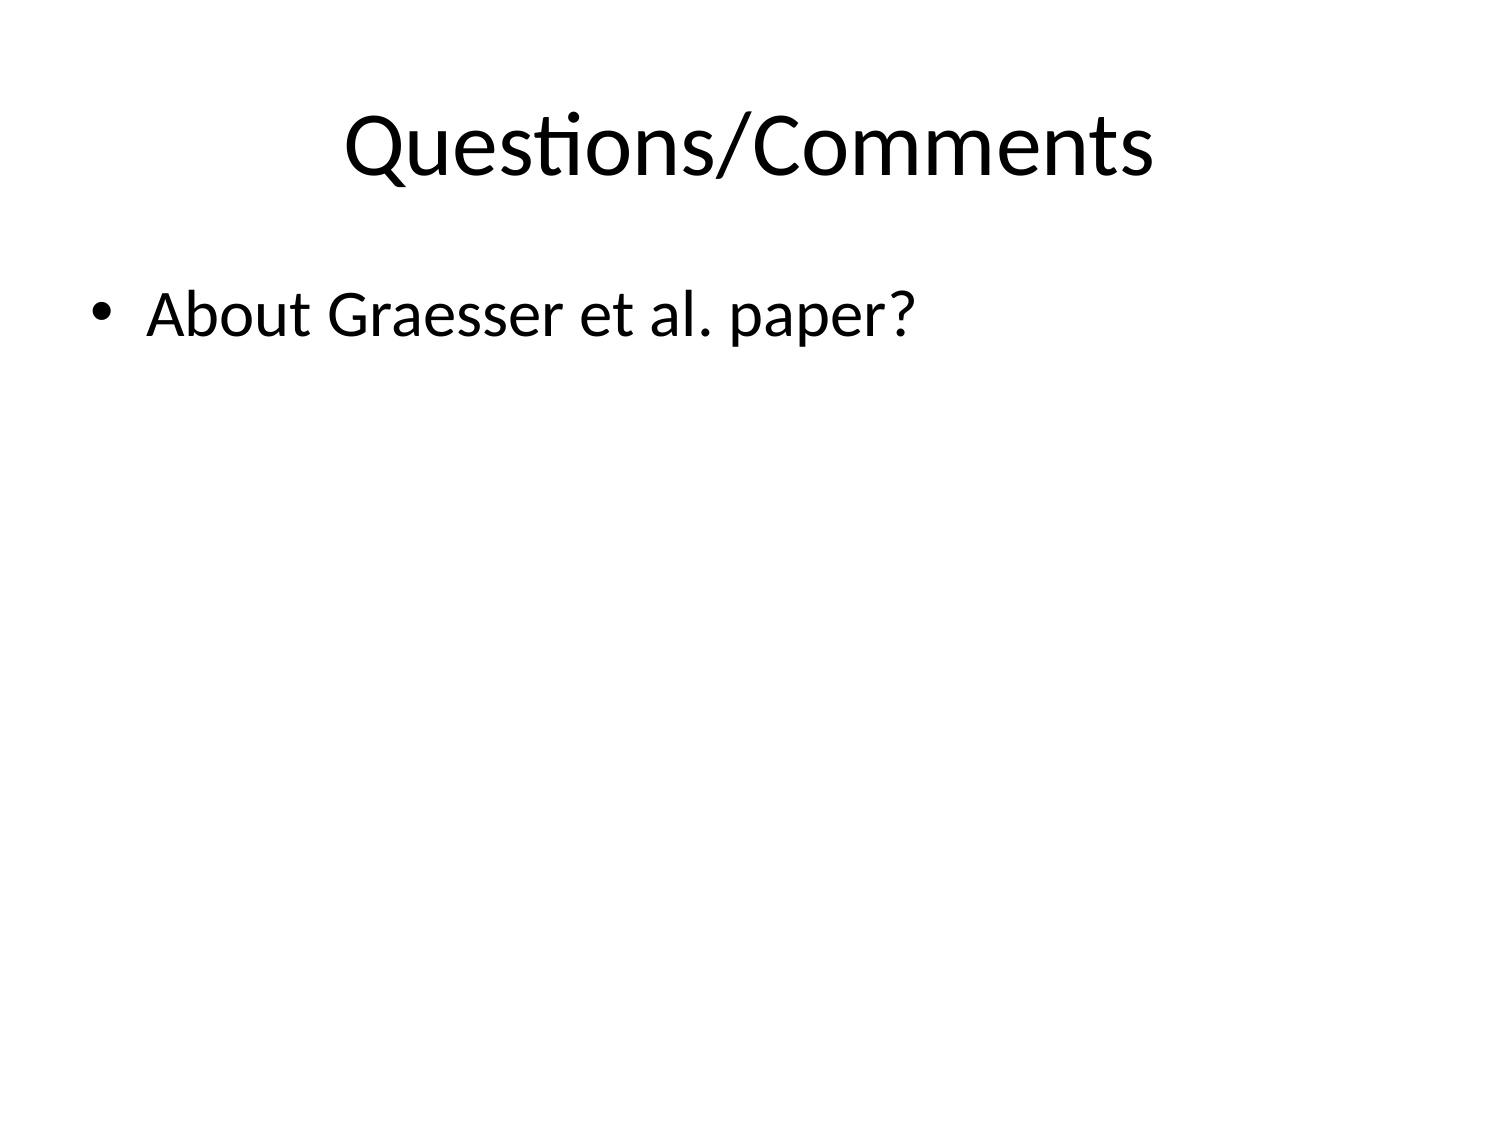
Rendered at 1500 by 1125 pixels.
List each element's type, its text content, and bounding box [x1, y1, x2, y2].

title Questions/Comments [75, 45, 1425, 233]
list About Graesser et al. paper? [75, 262, 1425, 1005]
